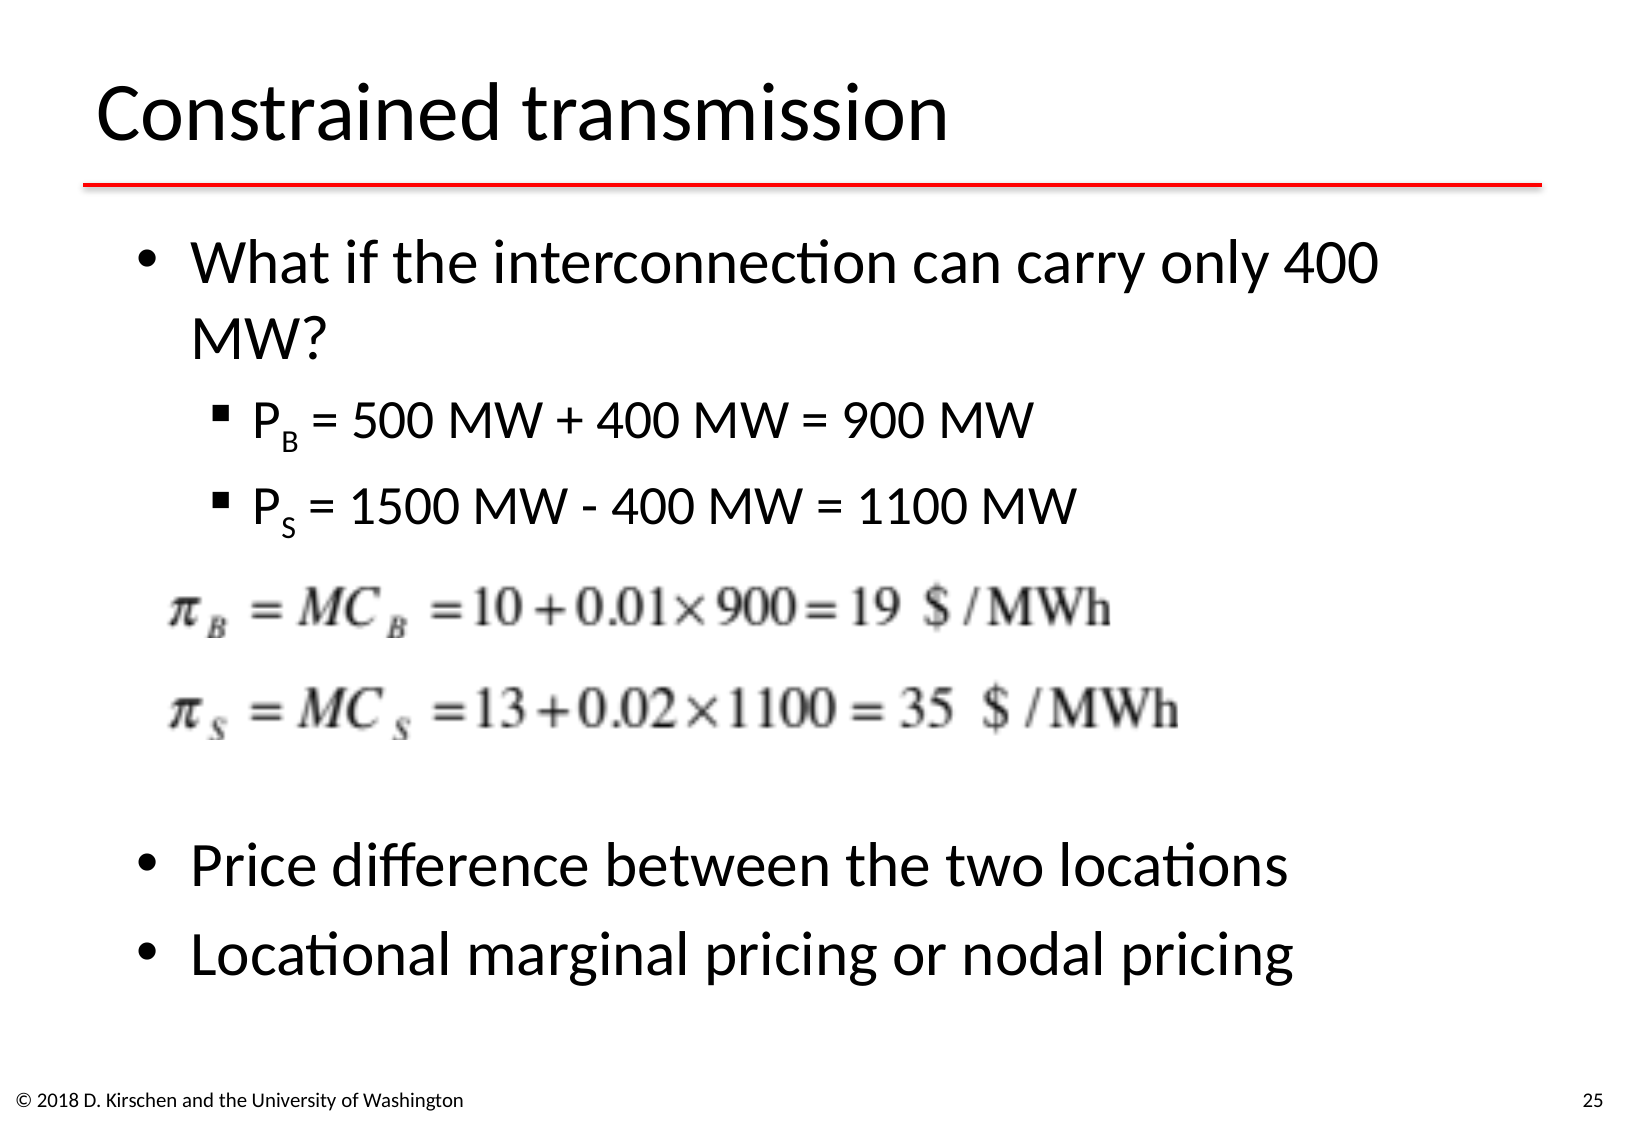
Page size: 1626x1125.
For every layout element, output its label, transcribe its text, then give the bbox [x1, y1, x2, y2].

picture [162, 674, 1179, 740]
list What if the interconnection can carry only 400 MW? PB = 500 MW + 400 MW = 900 MW PS = 1500 MW - 400 MW = 1100 MW Price difference between the two locations Locational marginal pricing or nodal pricing [121, 212, 1534, 1000]
title Constrained transmission [81, 19, 1544, 195]
slide_number 25 [1239, 1069, 1619, 1125]
slide_number © 2018 D. Kirschen and the University of Washington [0, 1069, 531, 1125]
picture [162, 574, 1111, 638]
